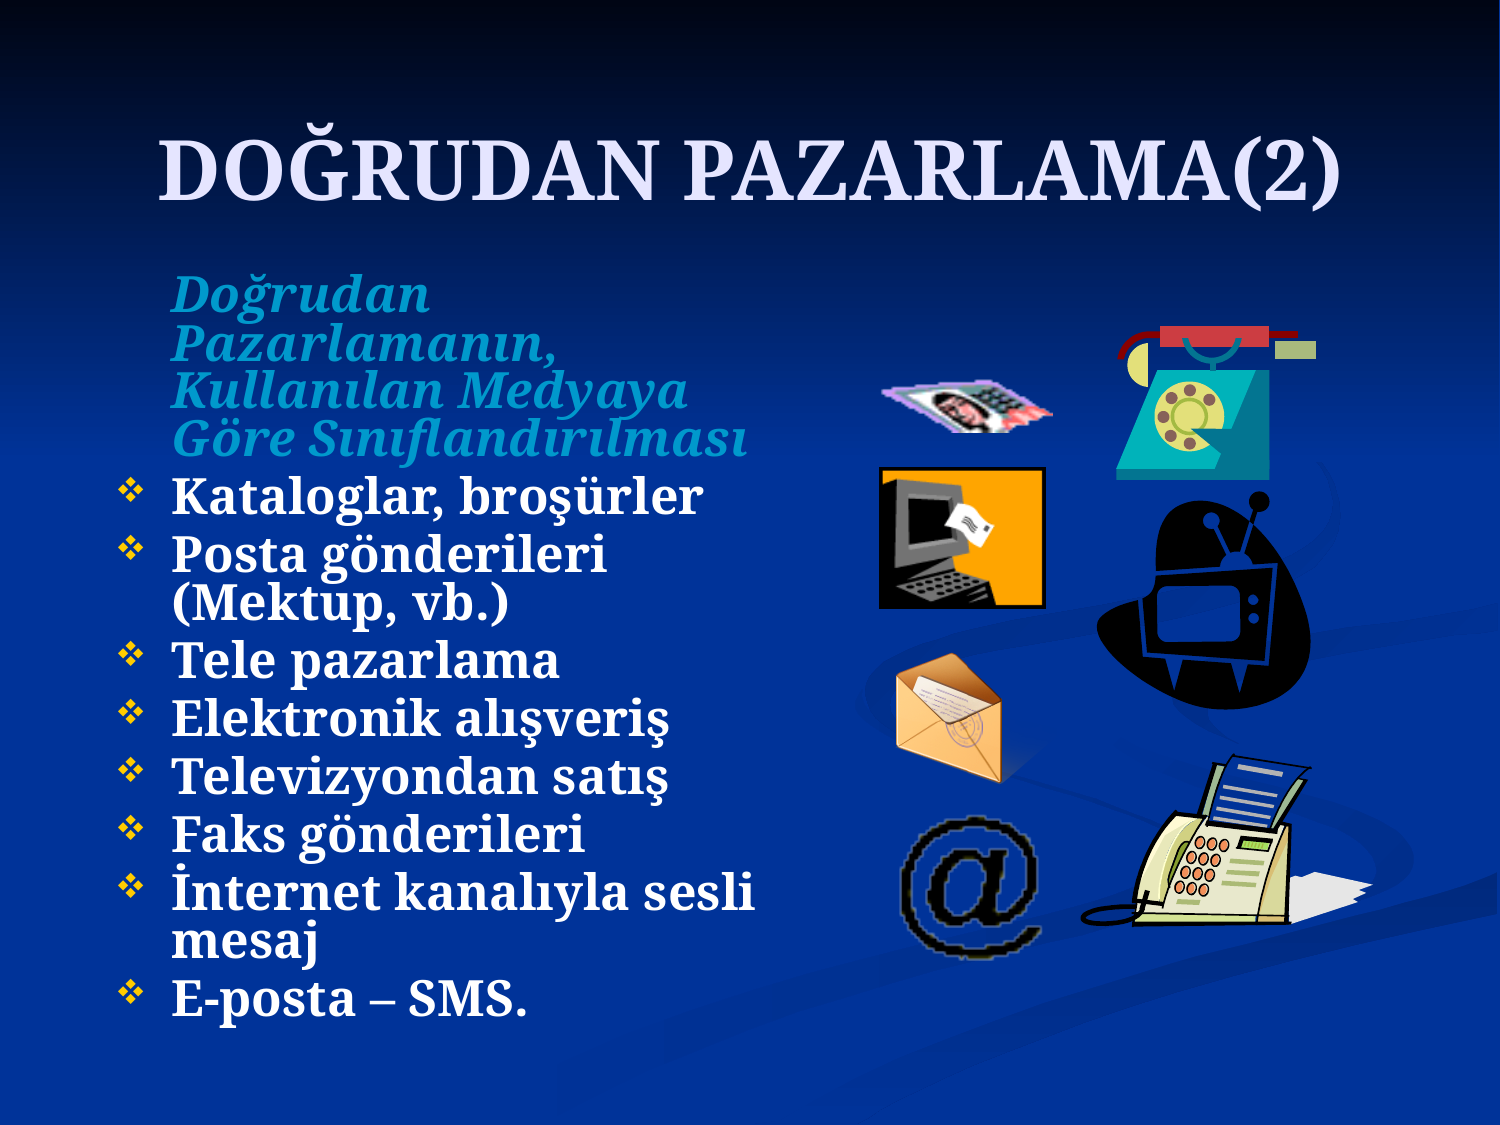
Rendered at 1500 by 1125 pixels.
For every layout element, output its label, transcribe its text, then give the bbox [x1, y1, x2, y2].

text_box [820, 254, 1376, 973]
list Doğrudan Pazarlamanın, Kullanılan Medyaya Göre Sınıflandırılması Kataloglar, broşürler Posta gönderileri (Mektup, vb.) Tele pazarlama Elektronik alışveriş Televizyondan satış Faks gönderileri İnternet kanalıyla sesli mesaj E-posta – SMS. [100, 266, 815, 965]
title DOĞRUDAN PAZARLAMA(2) [100, 101, 1424, 232]
